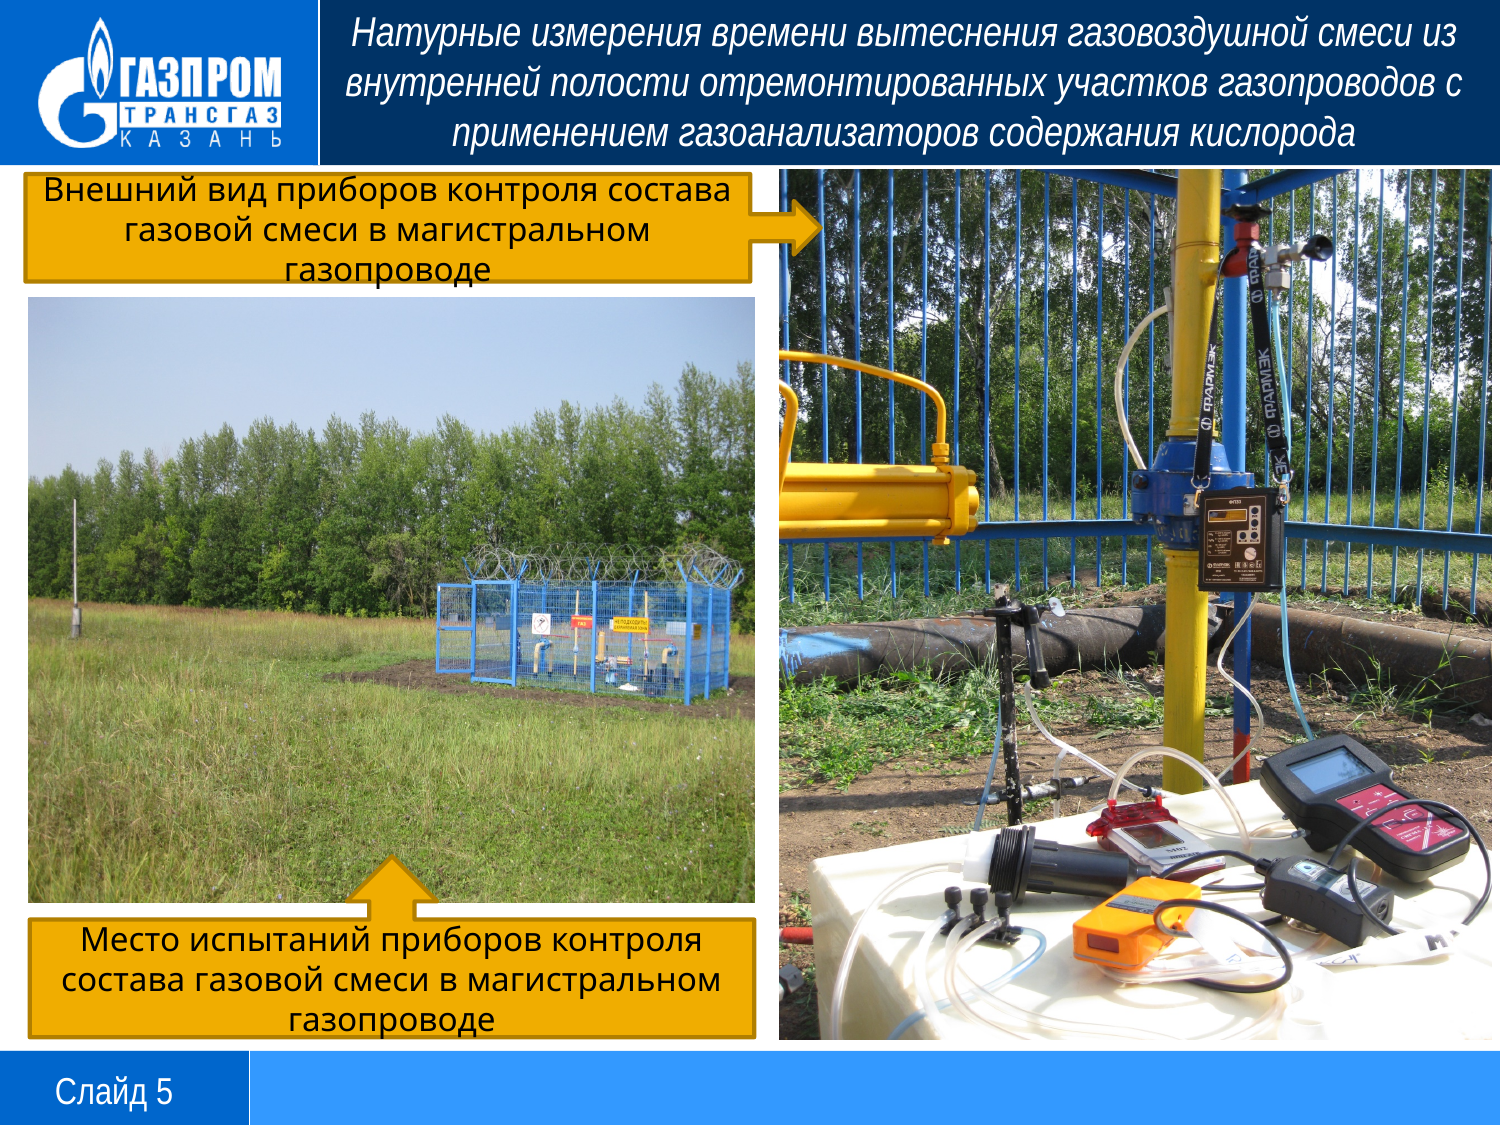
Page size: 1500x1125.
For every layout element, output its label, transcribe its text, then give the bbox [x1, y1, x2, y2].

text_box Внешний вид приборов контроля состава газовой смеси в магистральном газопроводе [23, 171, 774, 284]
picture [779, 169, 1492, 1041]
picture [38, 17, 281, 148]
text_box Натурные измерения времени вытеснения газовоздушной смеси из внутренней полости отремонтированных участков газопроводов с применением газоанализаторов содержания кислорода [313, 0, 1495, 163]
text_box Место испытаний приборов контроля состава газовой смеси в магистральном газопроводе [27, 911, 757, 1040]
picture [28, 296, 755, 903]
